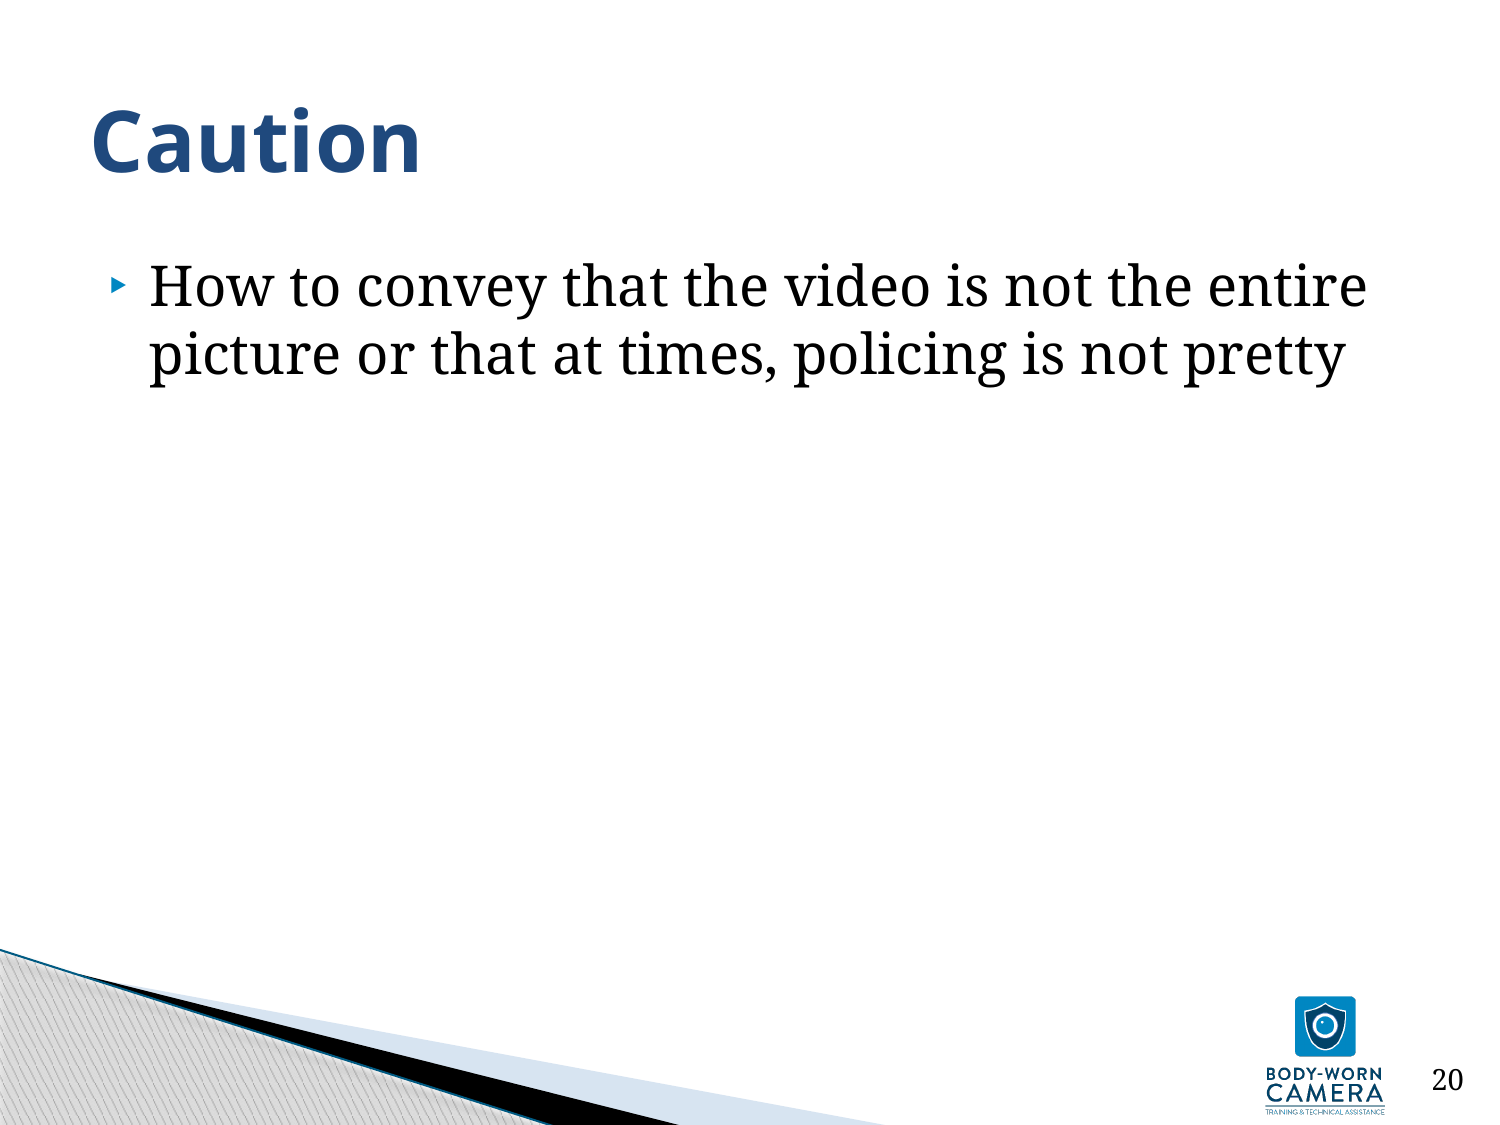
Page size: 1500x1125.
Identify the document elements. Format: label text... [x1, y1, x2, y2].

slide_number 20 [1400, 1051, 1479, 1112]
picture [1249, 987, 1401, 1125]
list How to convey that the video is not the entire picture or that at times, policing is not pretty [75, 243, 1425, 986]
title Caution [75, 45, 1425, 233]
